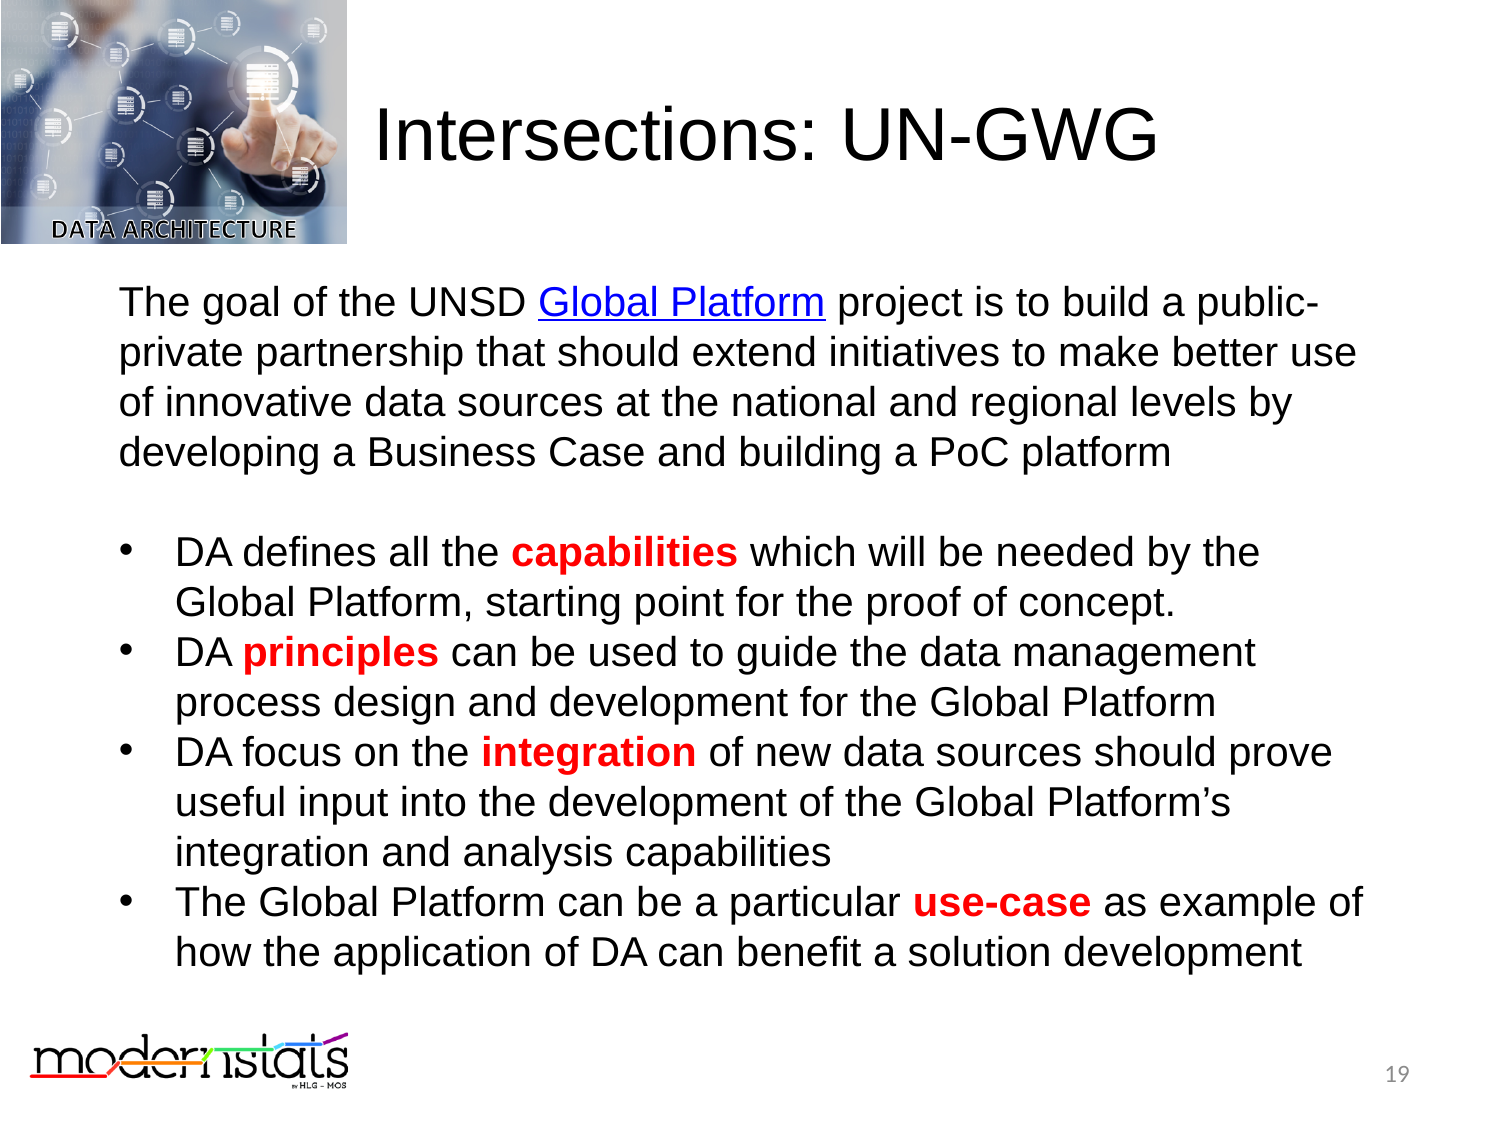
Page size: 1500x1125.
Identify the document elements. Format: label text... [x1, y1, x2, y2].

text_box The goal of the UNSD Global Platform project is to build a public-private partnership that should extend initiatives to make better use of innovative data sources at the national and regional levels by developing a Business Case and building a PoC platform DA defines all the capabilities which will be needed by the Global Platform, starting point for the proof of concept. DA principles can be used to guide the data management process design and development for the Global Platform DA focus on the integration of new data sources should prove useful input into the development of the Global Platform’s integration and analysis capabilities The Global Platform can be a particular use-case as example of how the application of DA can benefit a solution development [103, 267, 1391, 751]
text_box Intersections: UN-GWG [100, 78, 1435, 183]
picture [29, 1028, 349, 1091]
text_box 19 [1074, 1042, 1425, 1103]
picture [0, 0, 347, 244]
